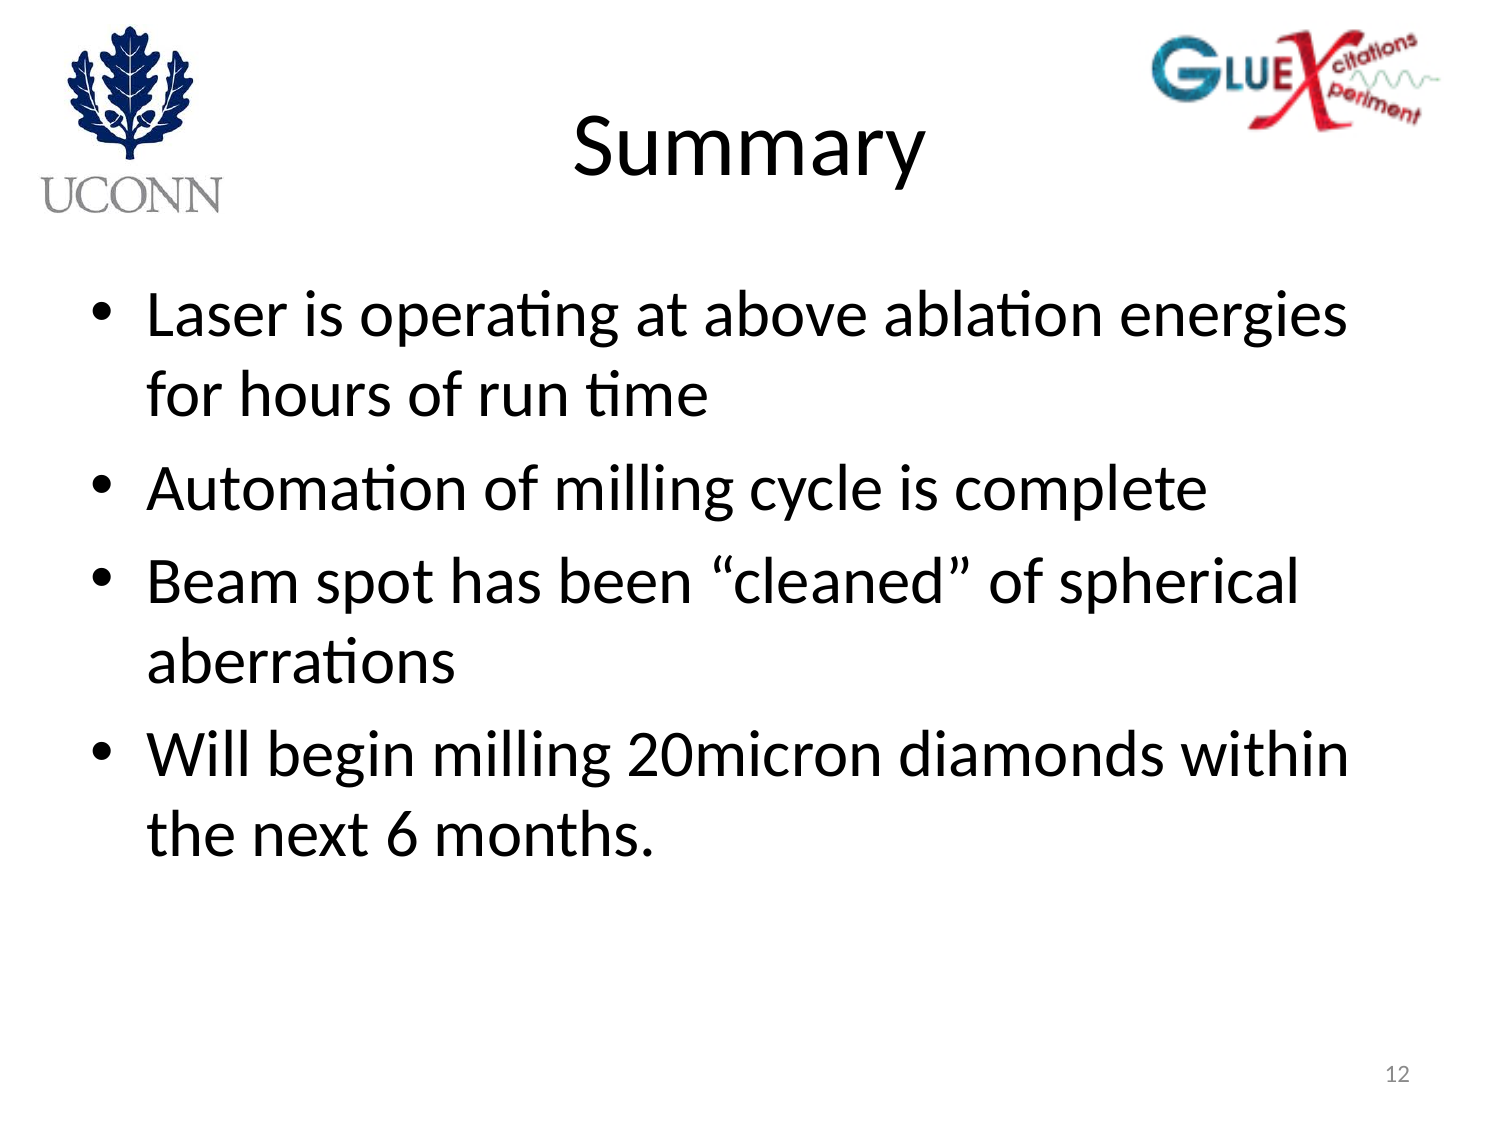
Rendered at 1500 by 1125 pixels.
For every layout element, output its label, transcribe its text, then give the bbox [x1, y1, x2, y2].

picture [37, 24, 226, 214]
list Laser is operating at above ablation energies for hours of run time Automation of milling cycle is complete Beam spot has been “cleaned” of spherical aberrations Will begin milling 20micron diamonds within the next 6 months. [75, 262, 1425, 1005]
title Summary [75, 45, 1425, 233]
picture [1138, 20, 1457, 138]
slide_number 12 [1074, 1042, 1425, 1103]
